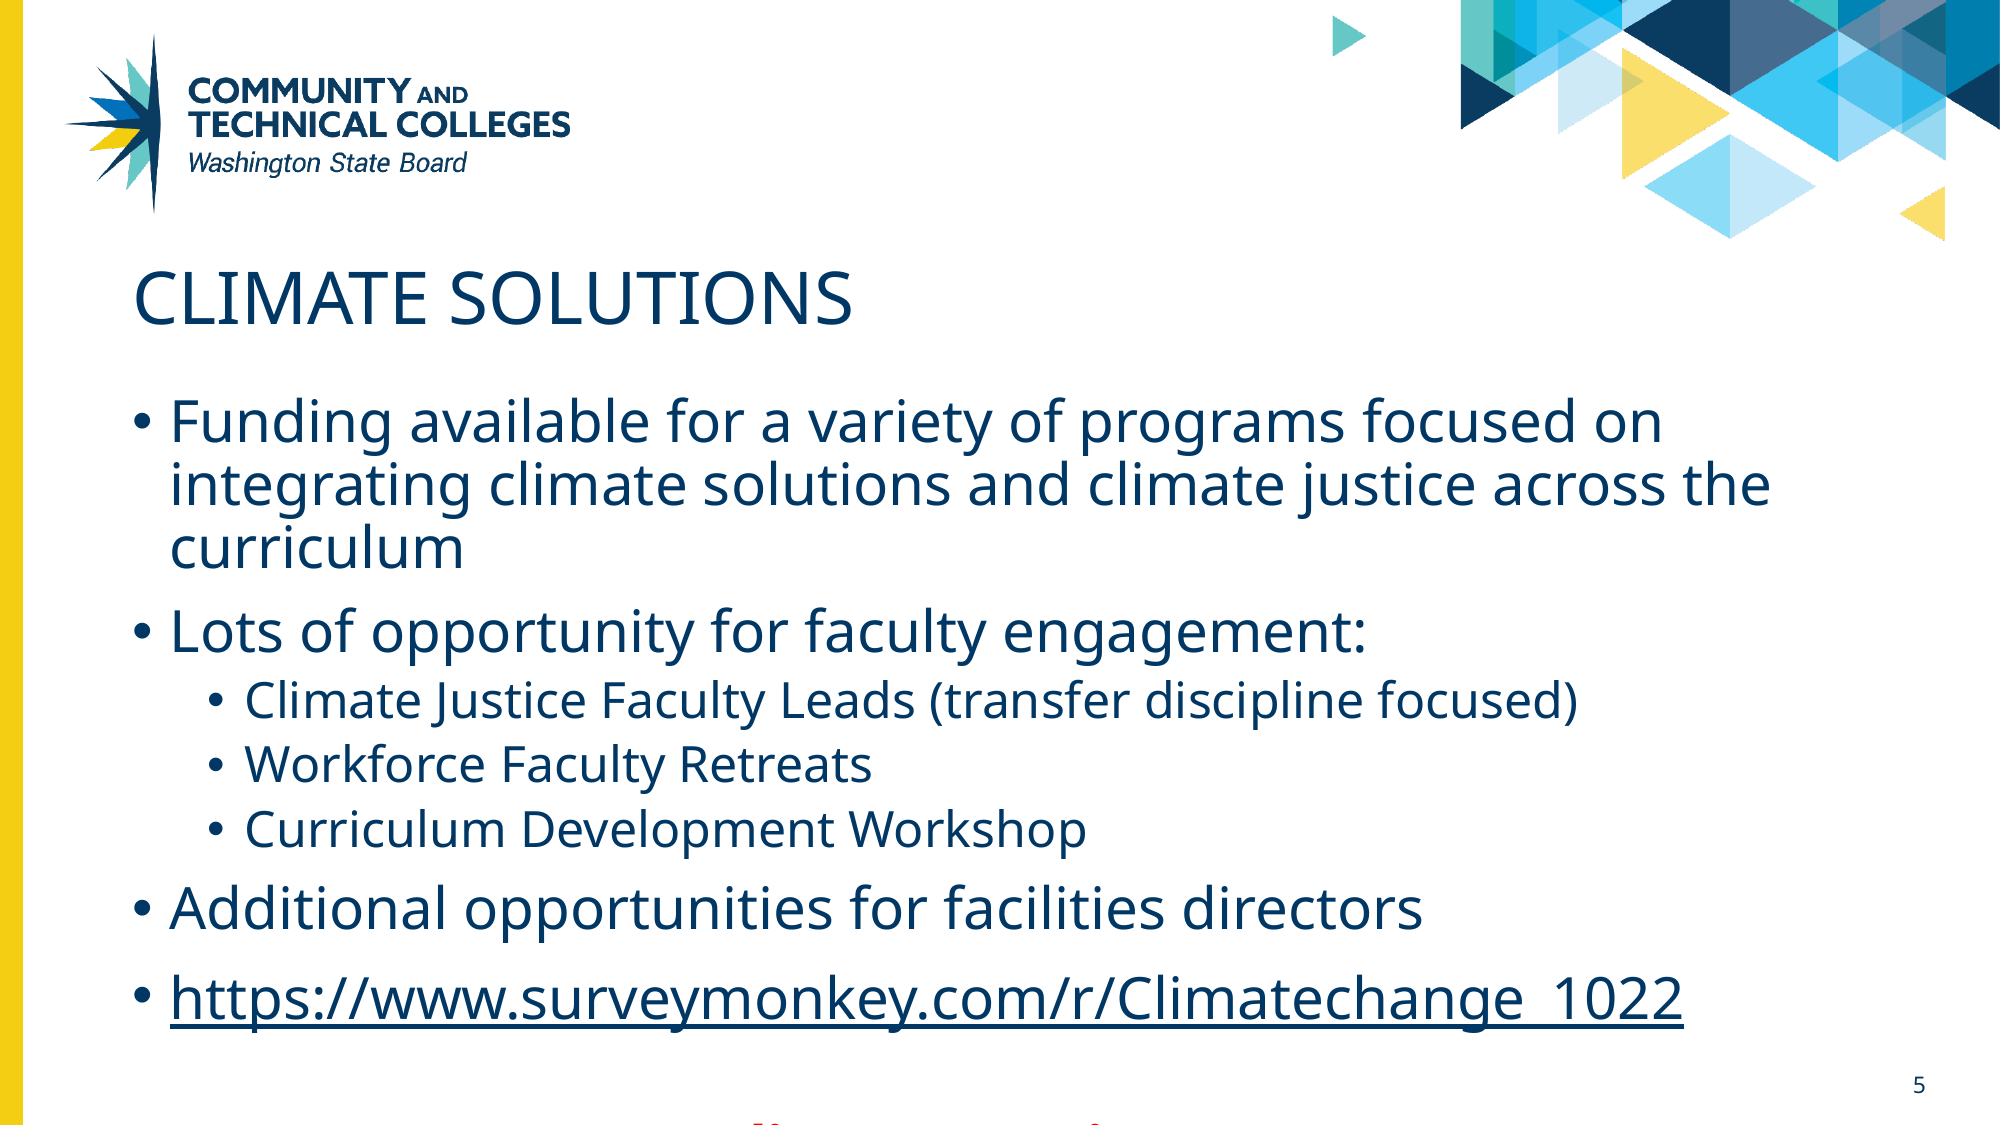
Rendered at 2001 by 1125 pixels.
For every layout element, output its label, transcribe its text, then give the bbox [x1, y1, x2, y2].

slide_number 5 [1838, 1063, 1941, 1103]
title Climate solutions [117, 254, 1941, 384]
picture [64, 33, 570, 214]
list Funding available for a variety of programs focused on integrating climate solutions and climate justice across the curriculum Lots of opportunity for faculty engagement: Climate Justice Faculty Leads (transfer discipline focused) Workforce Faculty Retreats Curriculum Development Workshop Additional opportunities for facilities directors https://www.surveymonkey.com/r/Climatechange_1022 Funding Survey is Due 10/28 [117, 384, 1941, 1013]
picture [1332, 0, 2000, 241]
